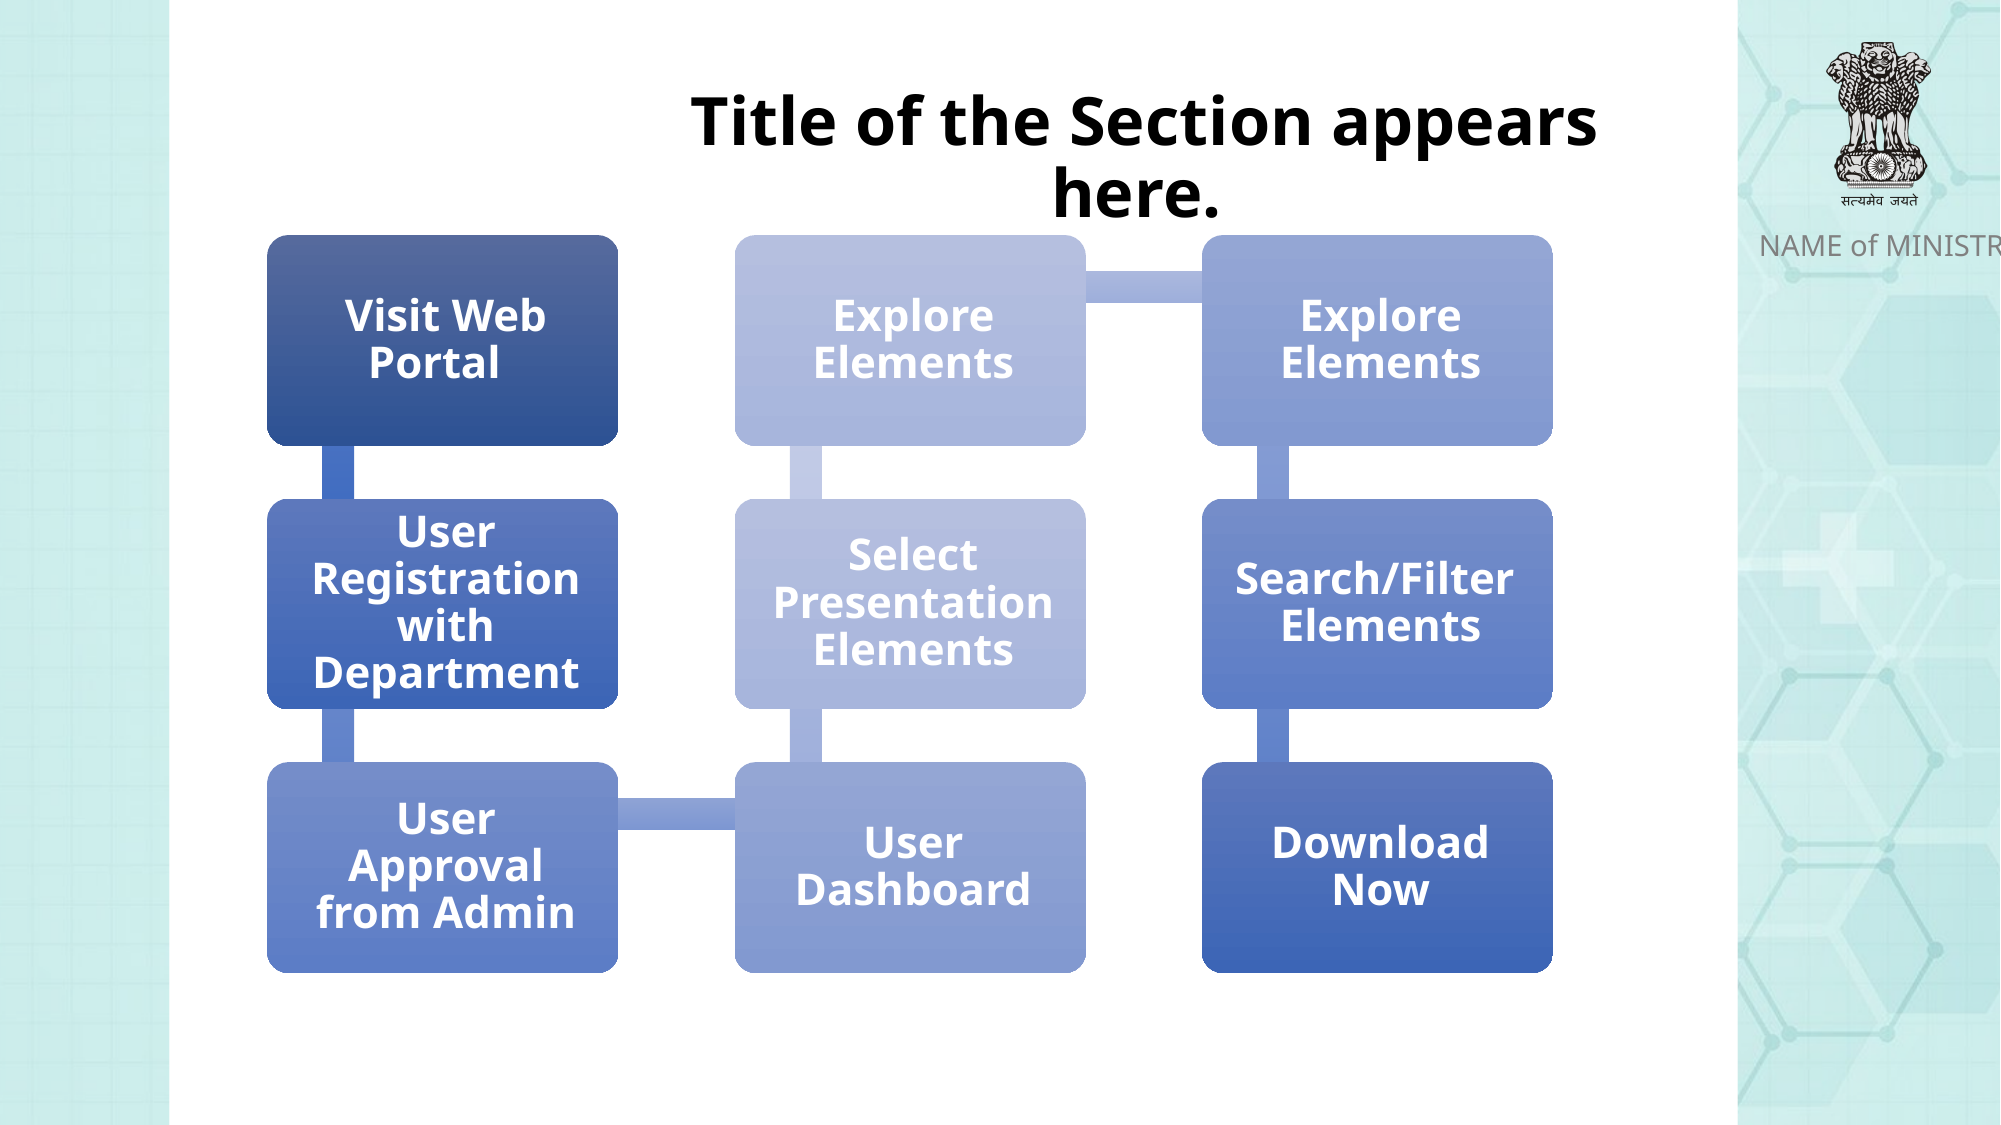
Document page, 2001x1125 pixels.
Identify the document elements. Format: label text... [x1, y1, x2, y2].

text_box [0, 174, 634, 309]
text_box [266, 225, 1554, 983]
picture [1991, 237, 1999, 245]
text_box [1554, 174, 1821, 309]
slide_number 15 [1692, 1030, 2000, 1091]
text_box Title of the Section appears here. [634, 80, 1656, 240]
picture [0, 0, 2000, 1125]
